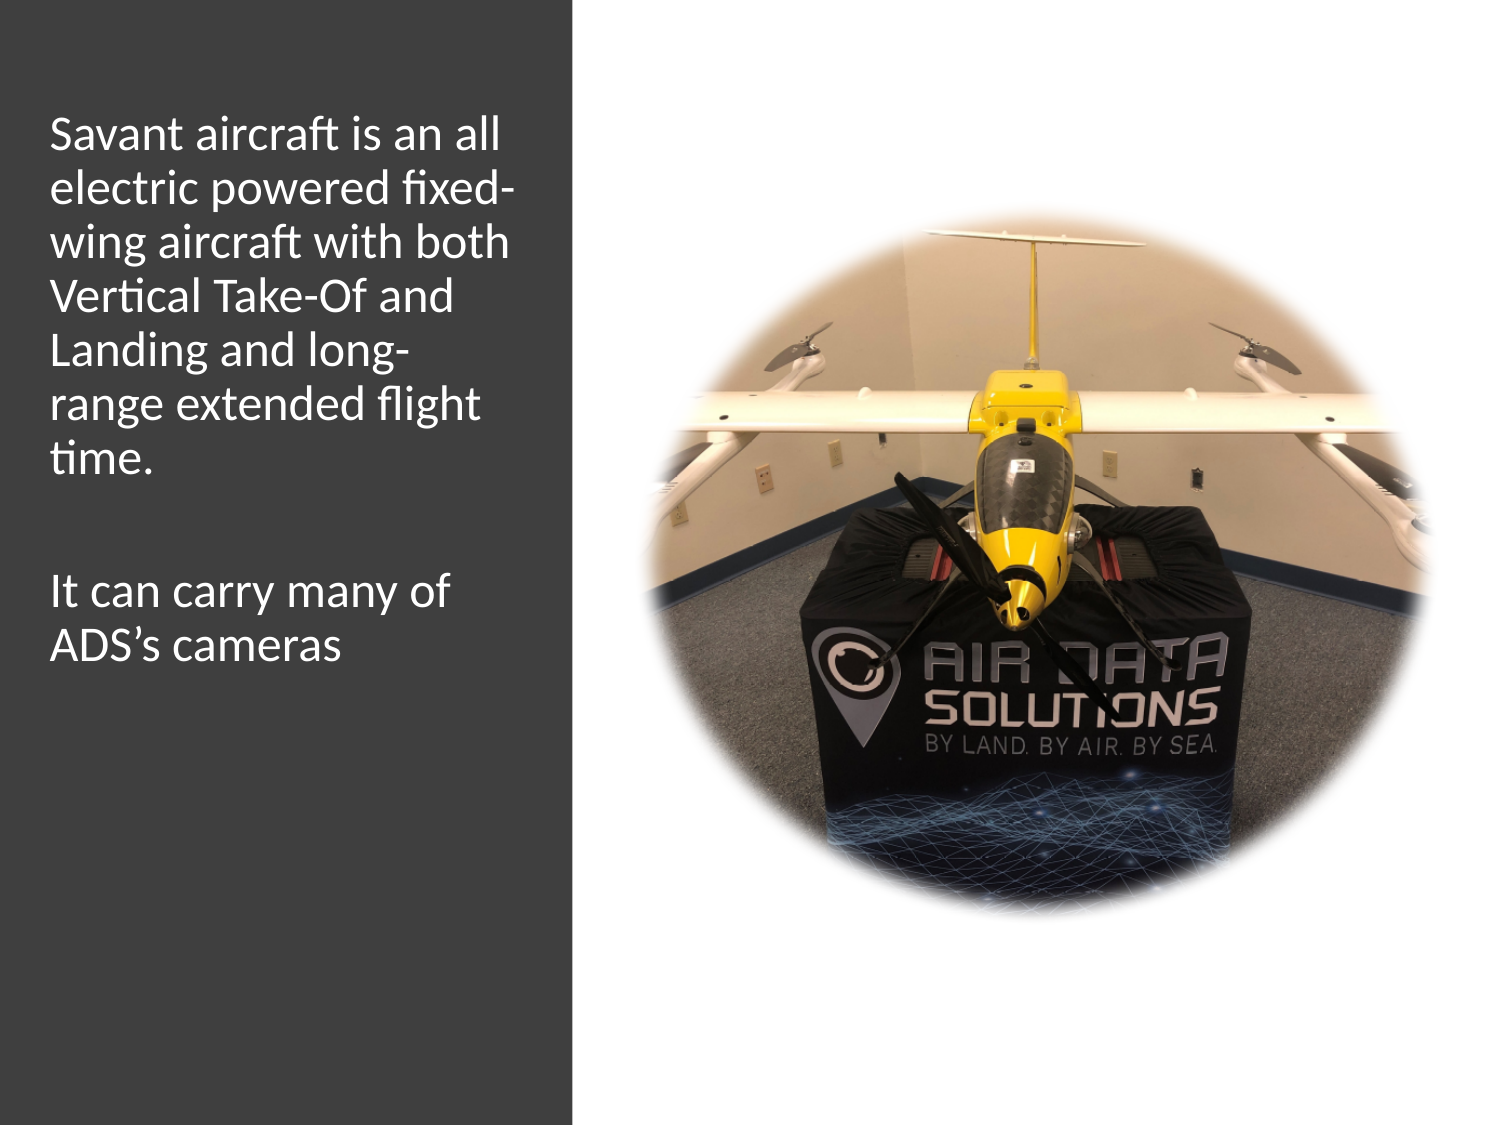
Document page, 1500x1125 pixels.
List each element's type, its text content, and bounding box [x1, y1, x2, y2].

text_box [0, 0, 573, 1125]
picture [634, 200, 1440, 924]
text_box Savant aircraft is an all electric powered fixed-wing aircraft with both Vertical Take-Of and Landing and long-range extended flight time. It can carry many of ADS’s cameras [34, 99, 538, 660]
